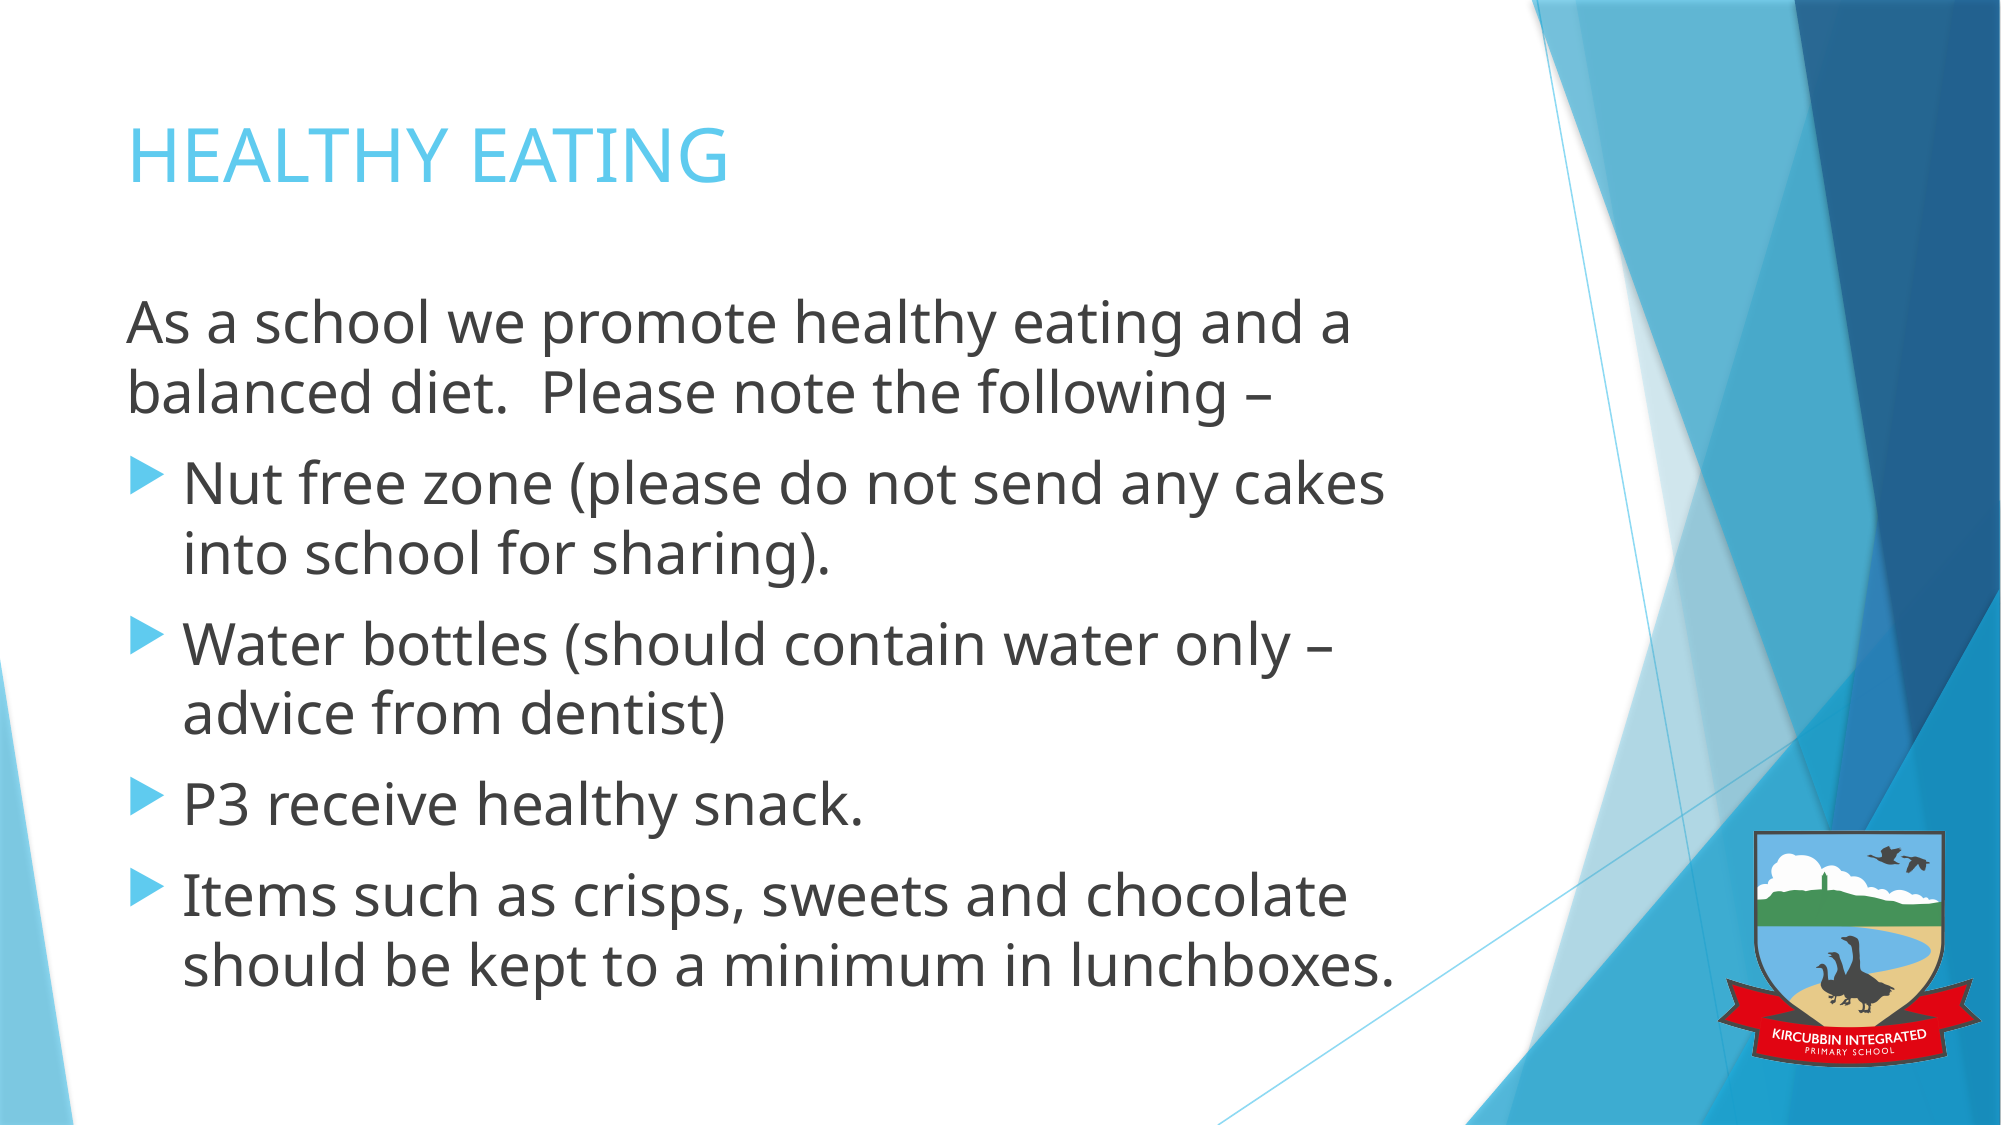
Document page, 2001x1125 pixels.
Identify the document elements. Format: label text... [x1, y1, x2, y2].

title HEALTHY EATING [111, 99, 1522, 278]
picture [1673, 773, 2000, 1125]
list As a school we promote healthy eating and a balanced diet. Please note the following – Nut free zone (please do not send any cakes into school for sharing). Water bottles (should contain water only – advice from dentist) P3 receive healthy snack. Items such as crisps, sweets and chocolate should be kept to a minimum in lunchboxes. [111, 278, 1522, 1044]
